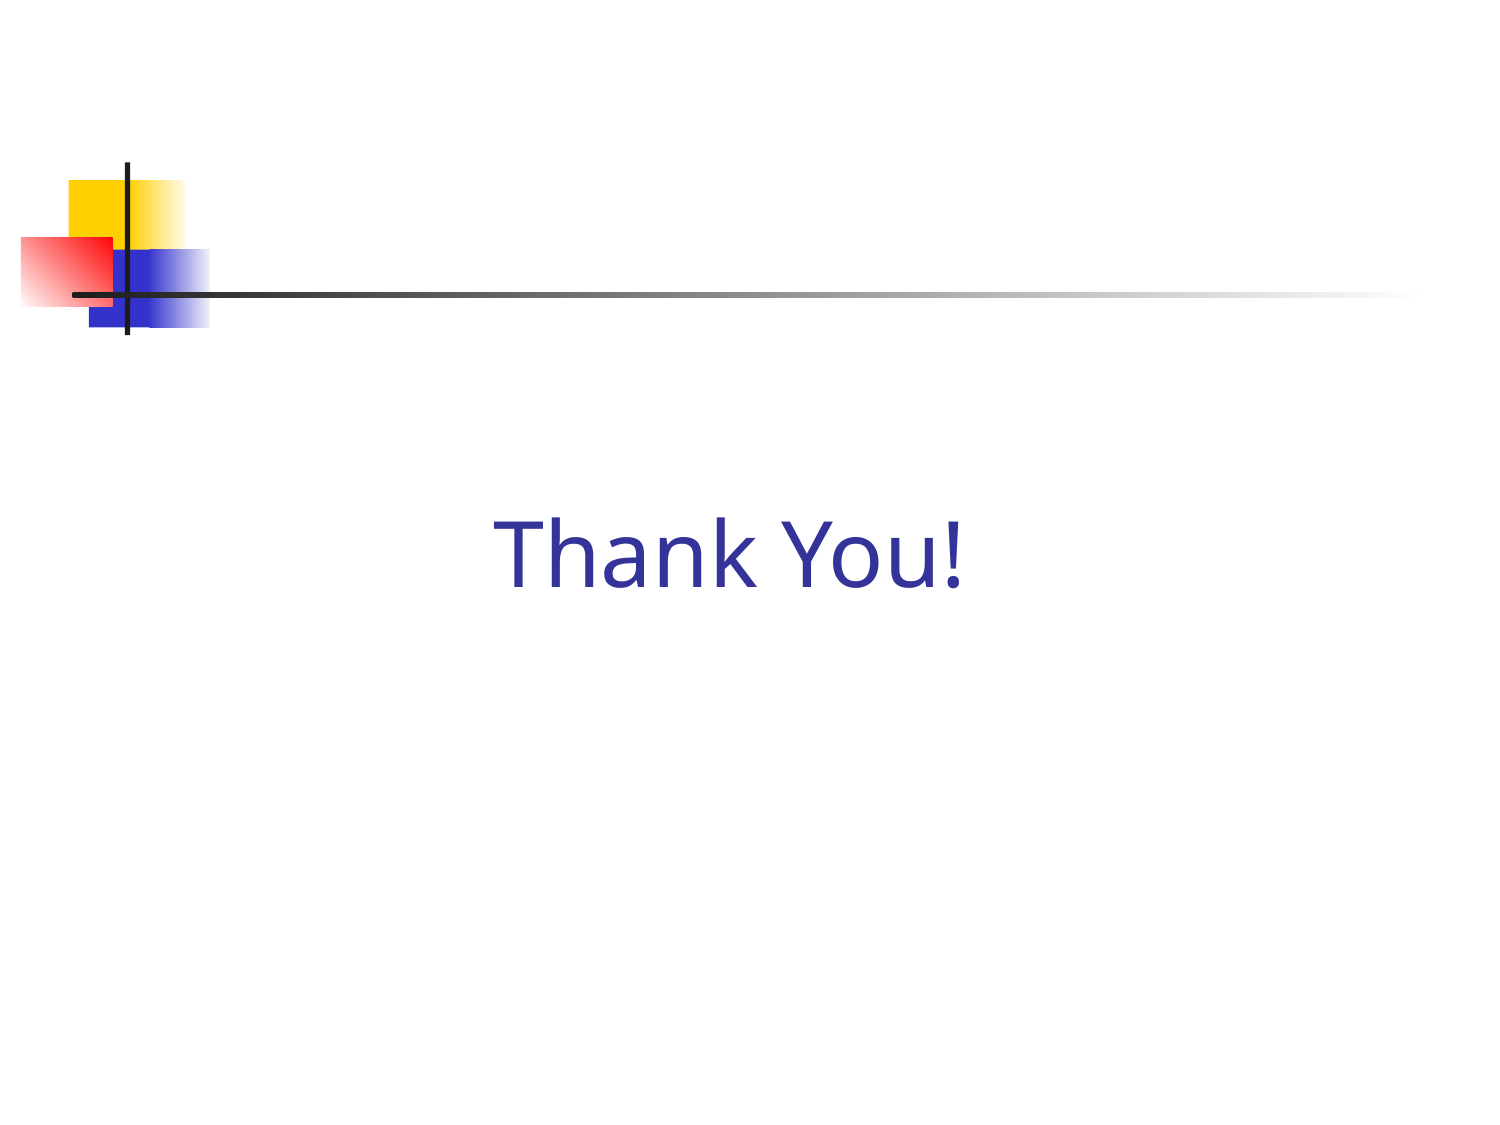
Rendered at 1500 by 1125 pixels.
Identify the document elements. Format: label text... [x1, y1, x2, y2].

title Thank You! [478, 373, 1017, 614]
